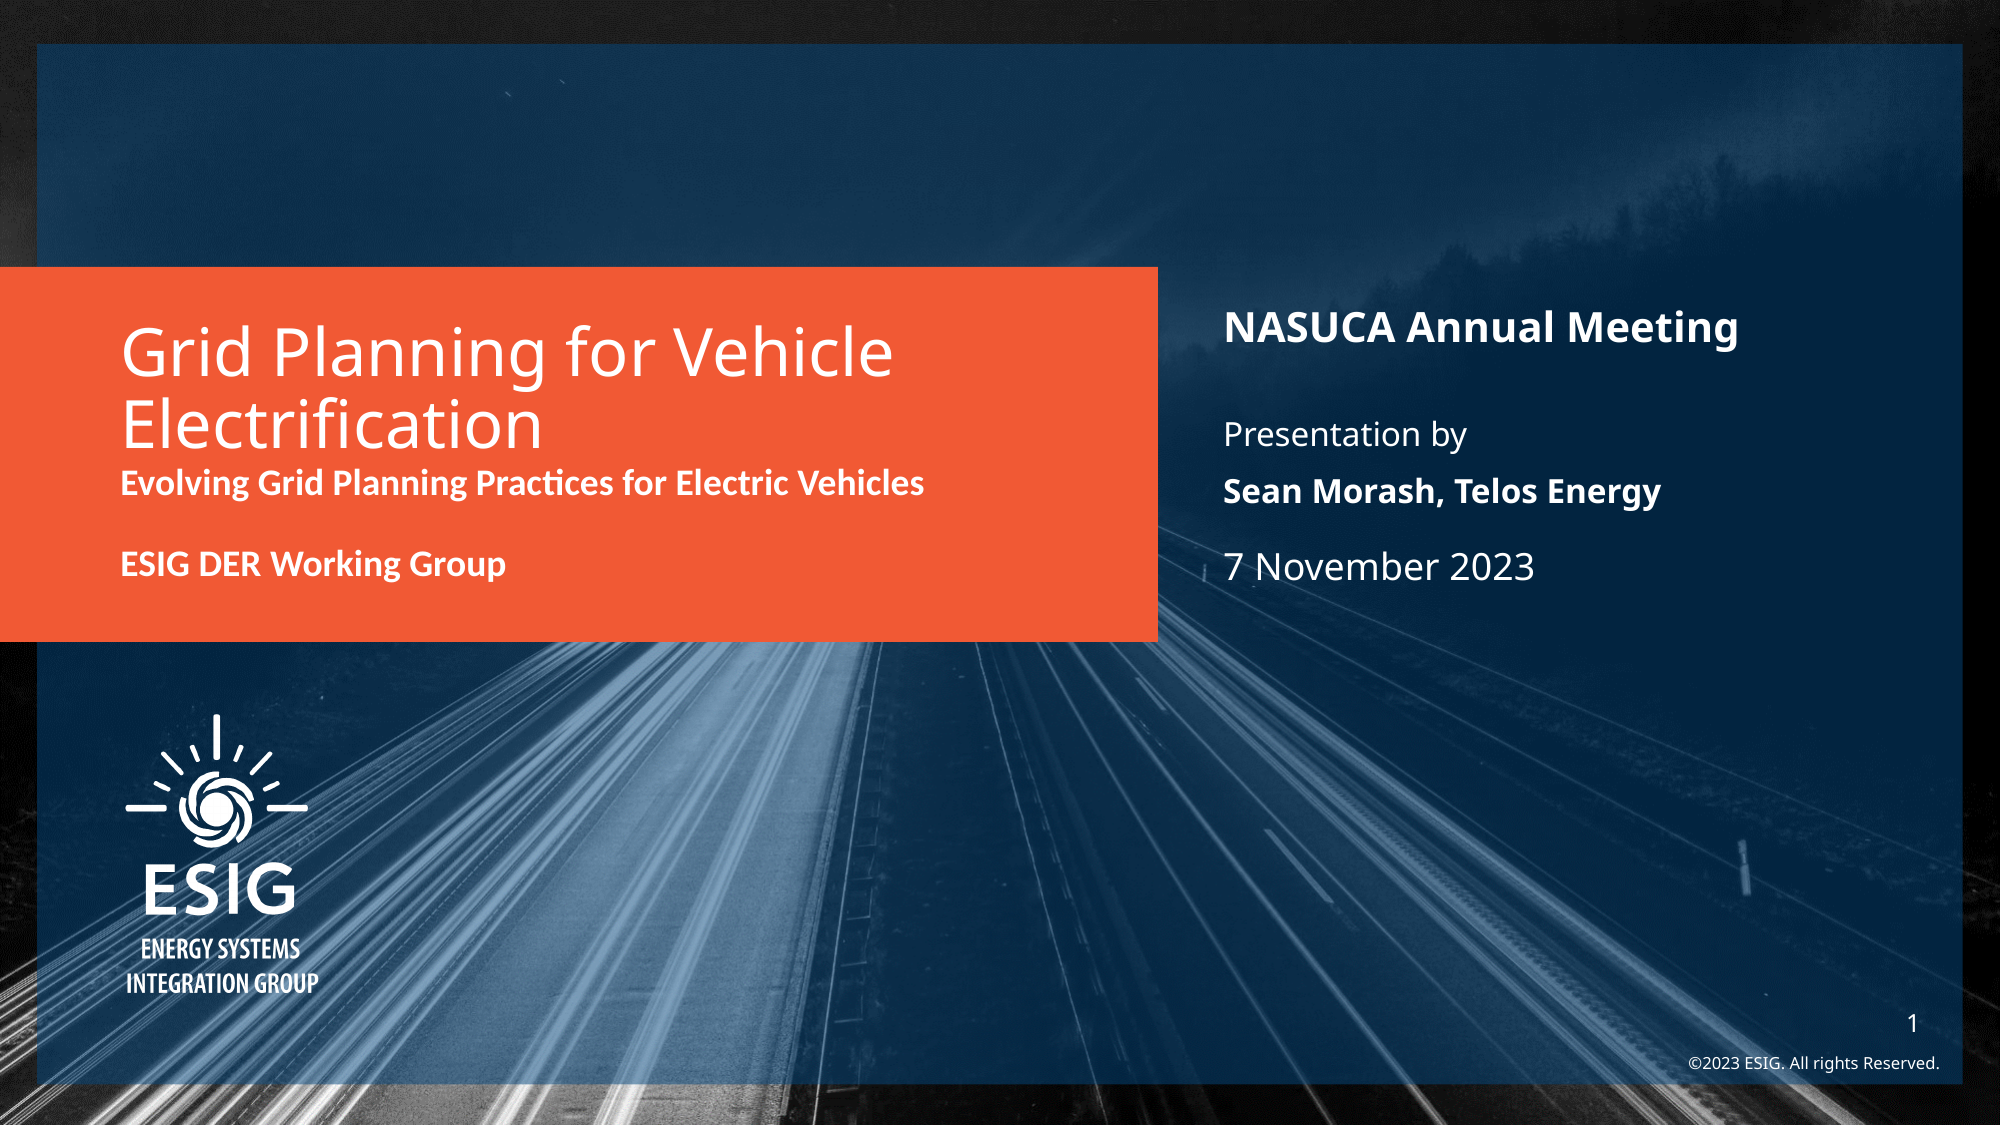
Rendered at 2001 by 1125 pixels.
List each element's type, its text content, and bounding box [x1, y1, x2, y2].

picture [0, 0, 2000, 1125]
text_box Grid Planning for Vehicle Electrification Evolving Grid Planning Practices for Electric Vehicles ESIG DER Working Group [120, 263, 1095, 640]
text_box Presentation by Sean Morash, Telos Energy [1208, 410, 1753, 555]
text_box NASUCA Annual Meeting [1208, 299, 1788, 399]
text_box 7 November 2023 [1208, 555, 1753, 593]
